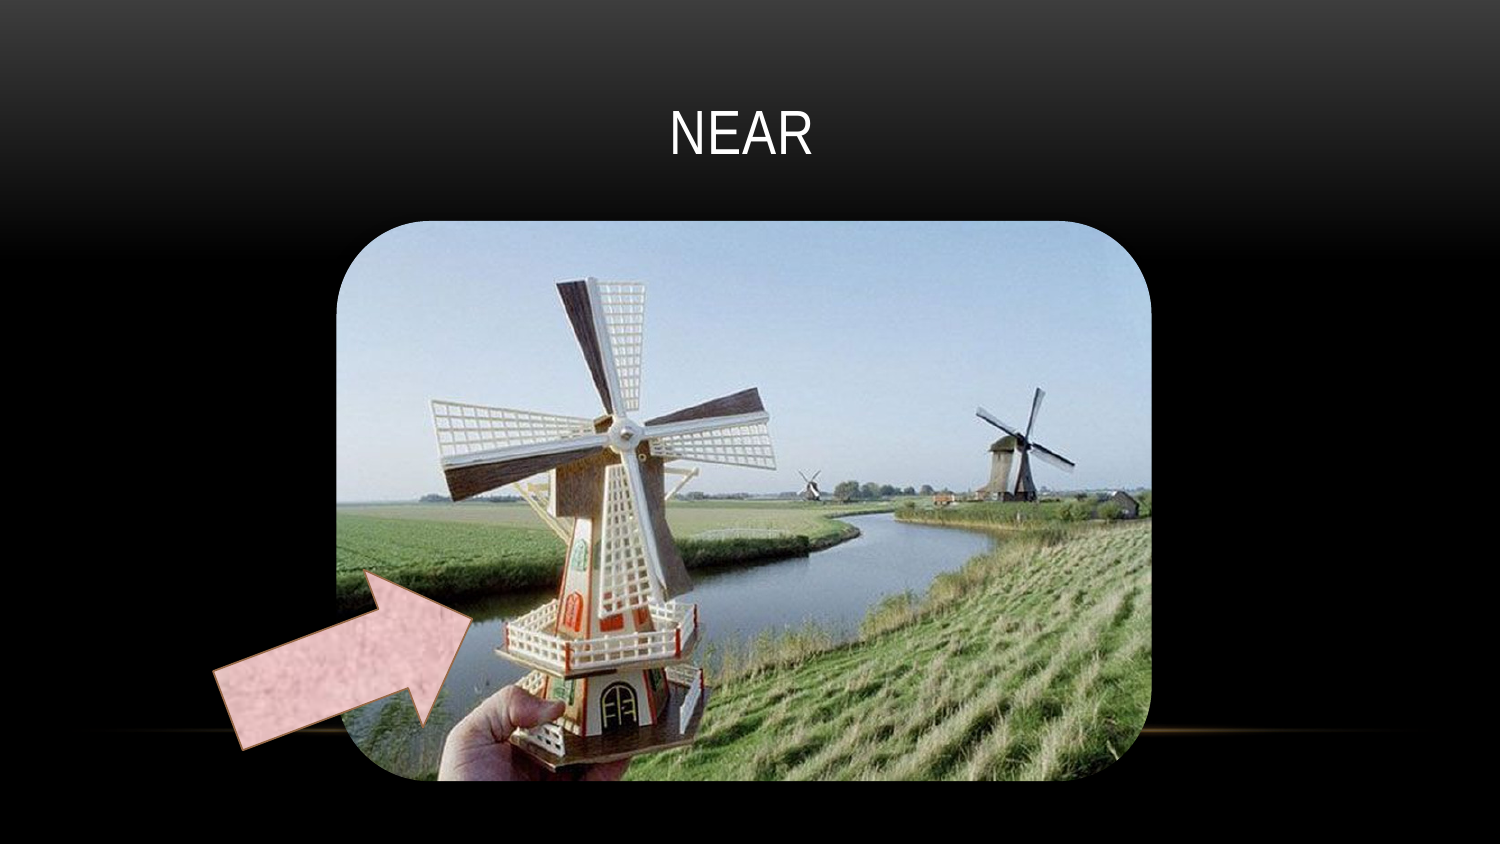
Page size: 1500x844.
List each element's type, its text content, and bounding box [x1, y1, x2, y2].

text_box [212, 626, 330, 752]
picture [0, 0, 1500, 844]
title Near [99, 33, 1400, 175]
